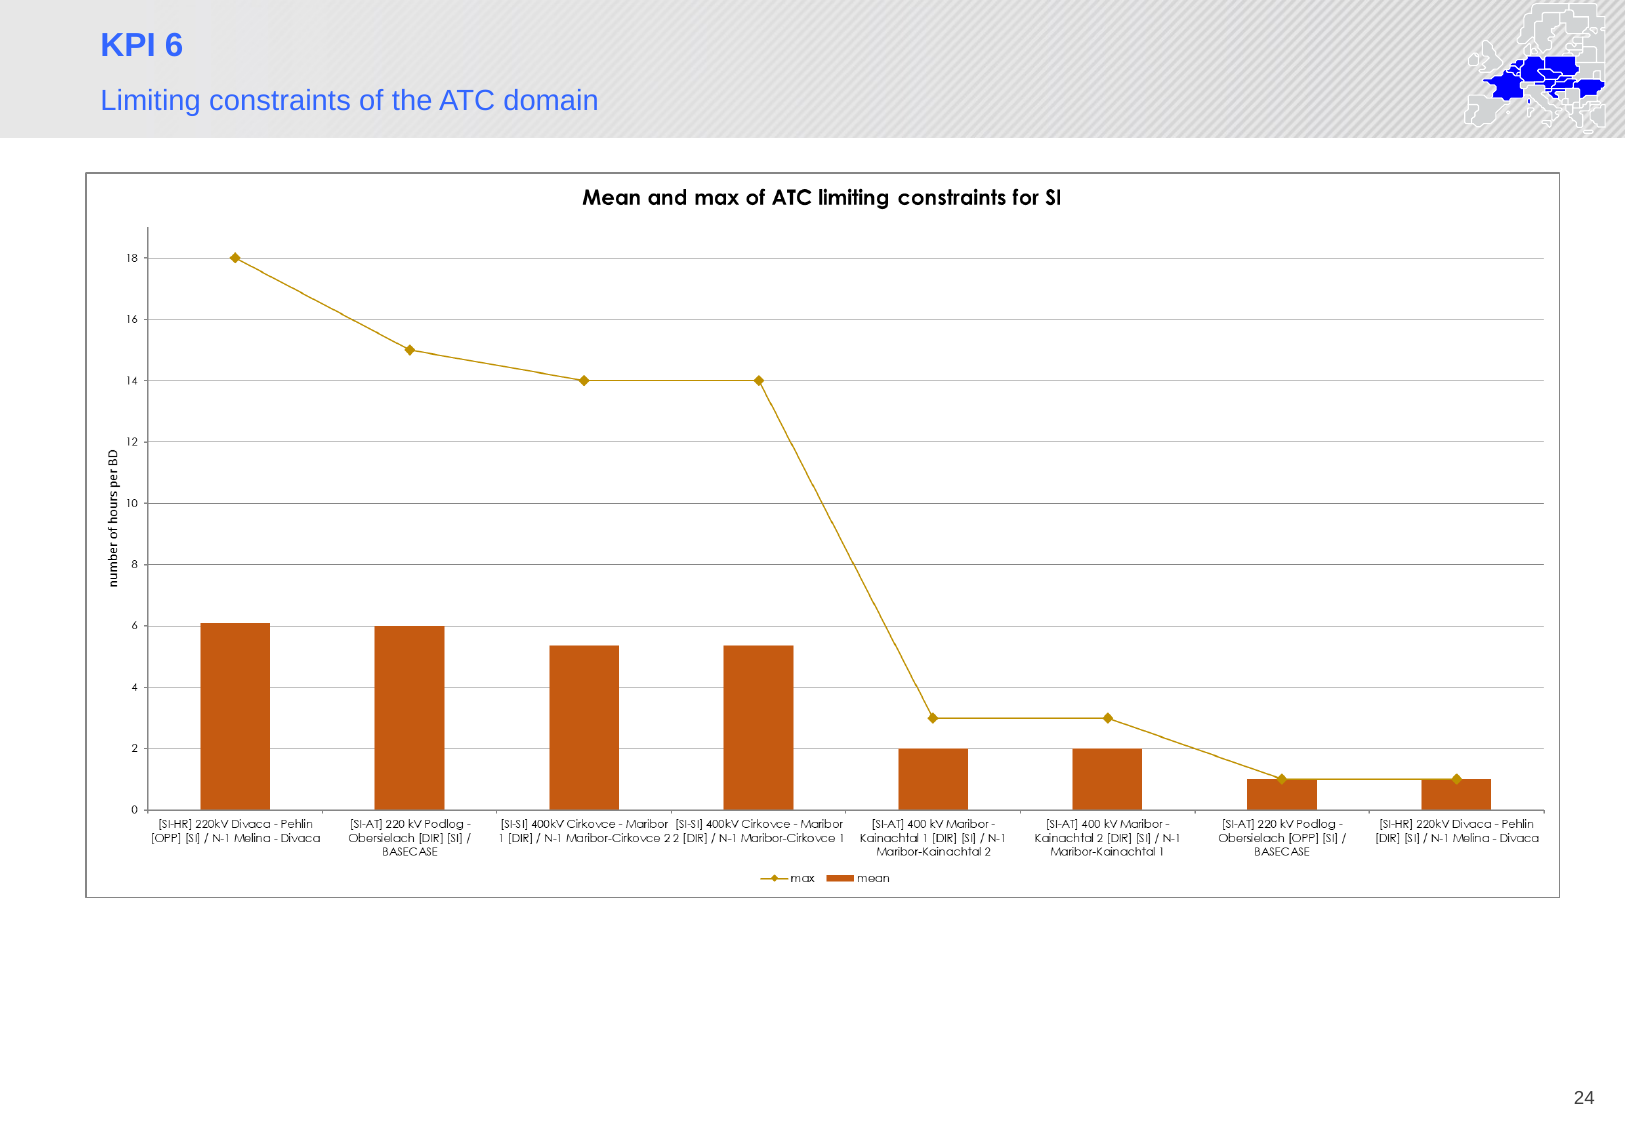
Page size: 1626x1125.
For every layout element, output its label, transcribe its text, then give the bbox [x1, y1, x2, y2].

picture [0, 0, 1625, 138]
title KPI 6 [88, 17, 1204, 73]
list Limiting constraints of the ATC domain​ [88, 75, 1463, 136]
picture [85, 172, 1560, 899]
slide_number 24 [1500, 1074, 1610, 1120]
